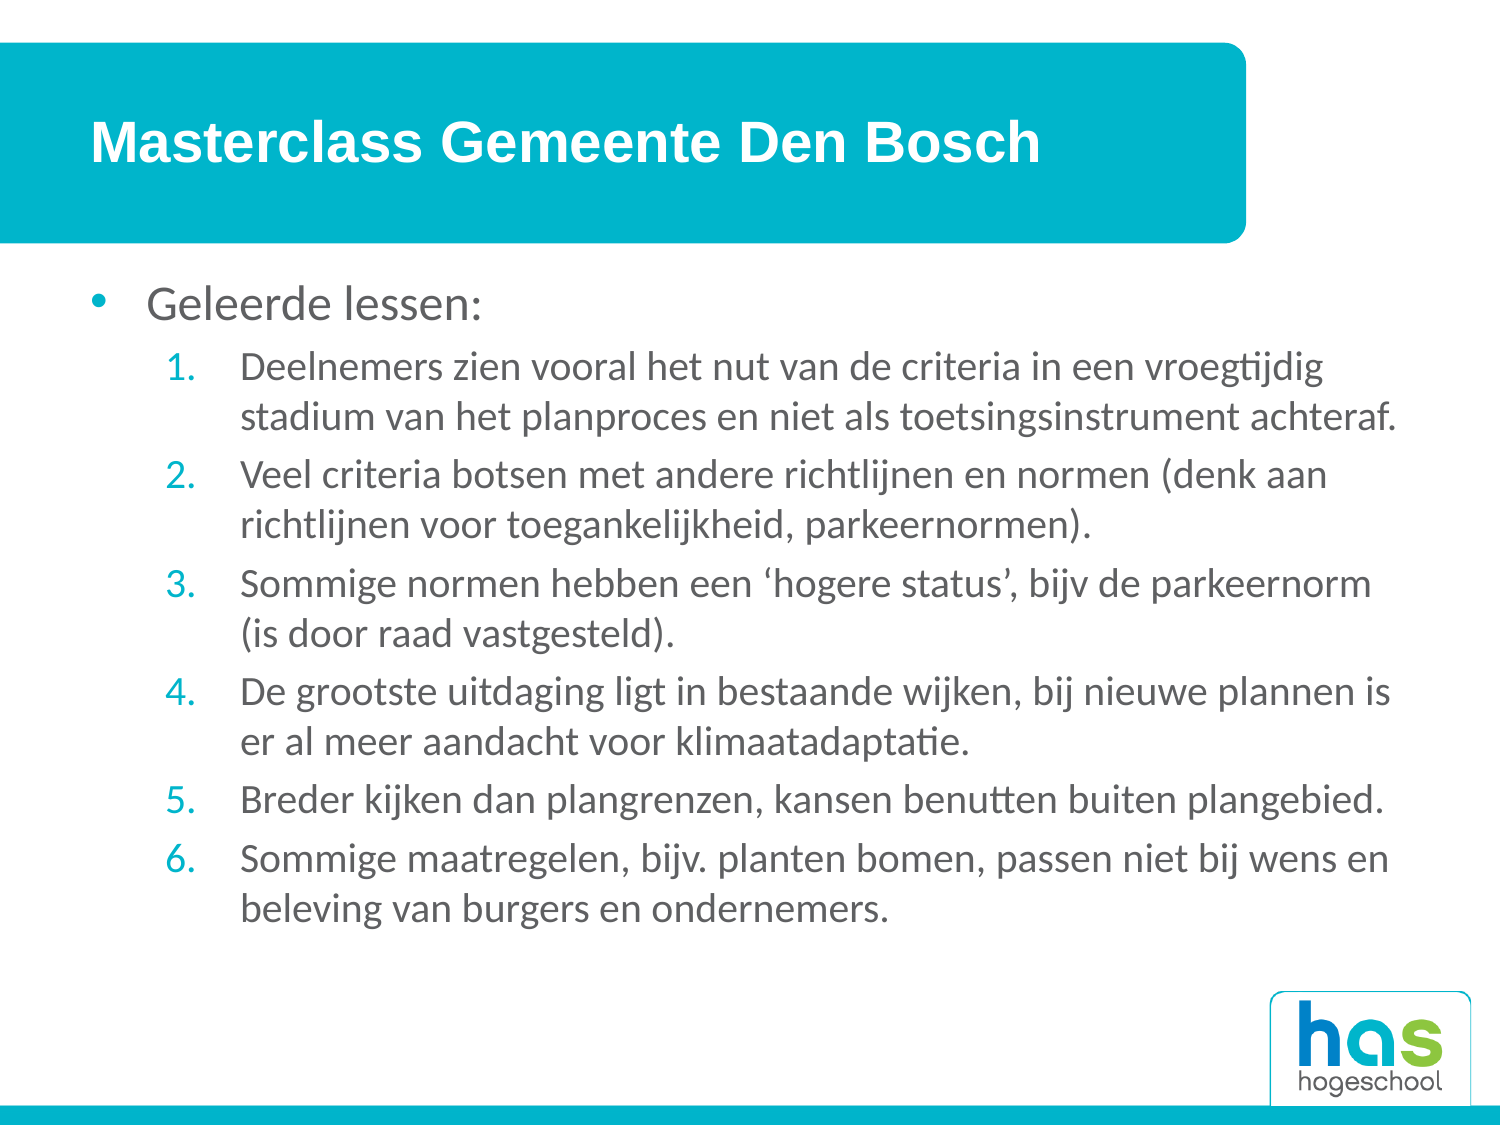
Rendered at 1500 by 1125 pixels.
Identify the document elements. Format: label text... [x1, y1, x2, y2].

list Geleerde lessen: Deelnemers zien vooral het nut van de criteria in een vroegtijdig stadium van het planproces en niet als toetsingsinstrument achteraf. Veel criteria botsen met andere richtlijnen en normen (denk aan richtlijnen voor toegankelijkheid, parkeernormen). Sommige normen hebben een ‘hogere status’, bijv de parkeernorm (is door raad vastgesteld). De grootste uitdaging ligt in bestaande wijken, bij nieuwe plannen is er al meer aandacht voor klimaatadaptatie. Breder kijken dan plangrenzen, kansen benutten buiten plangebied. Sommige maatregelen, bijv. planten bomen, passen niet bij wens en beleving van burgers en ondernemers. [75, 262, 1425, 988]
title Masterclass Gemeente Den Bosch [75, 45, 1199, 233]
picture [0, 991, 1500, 1125]
